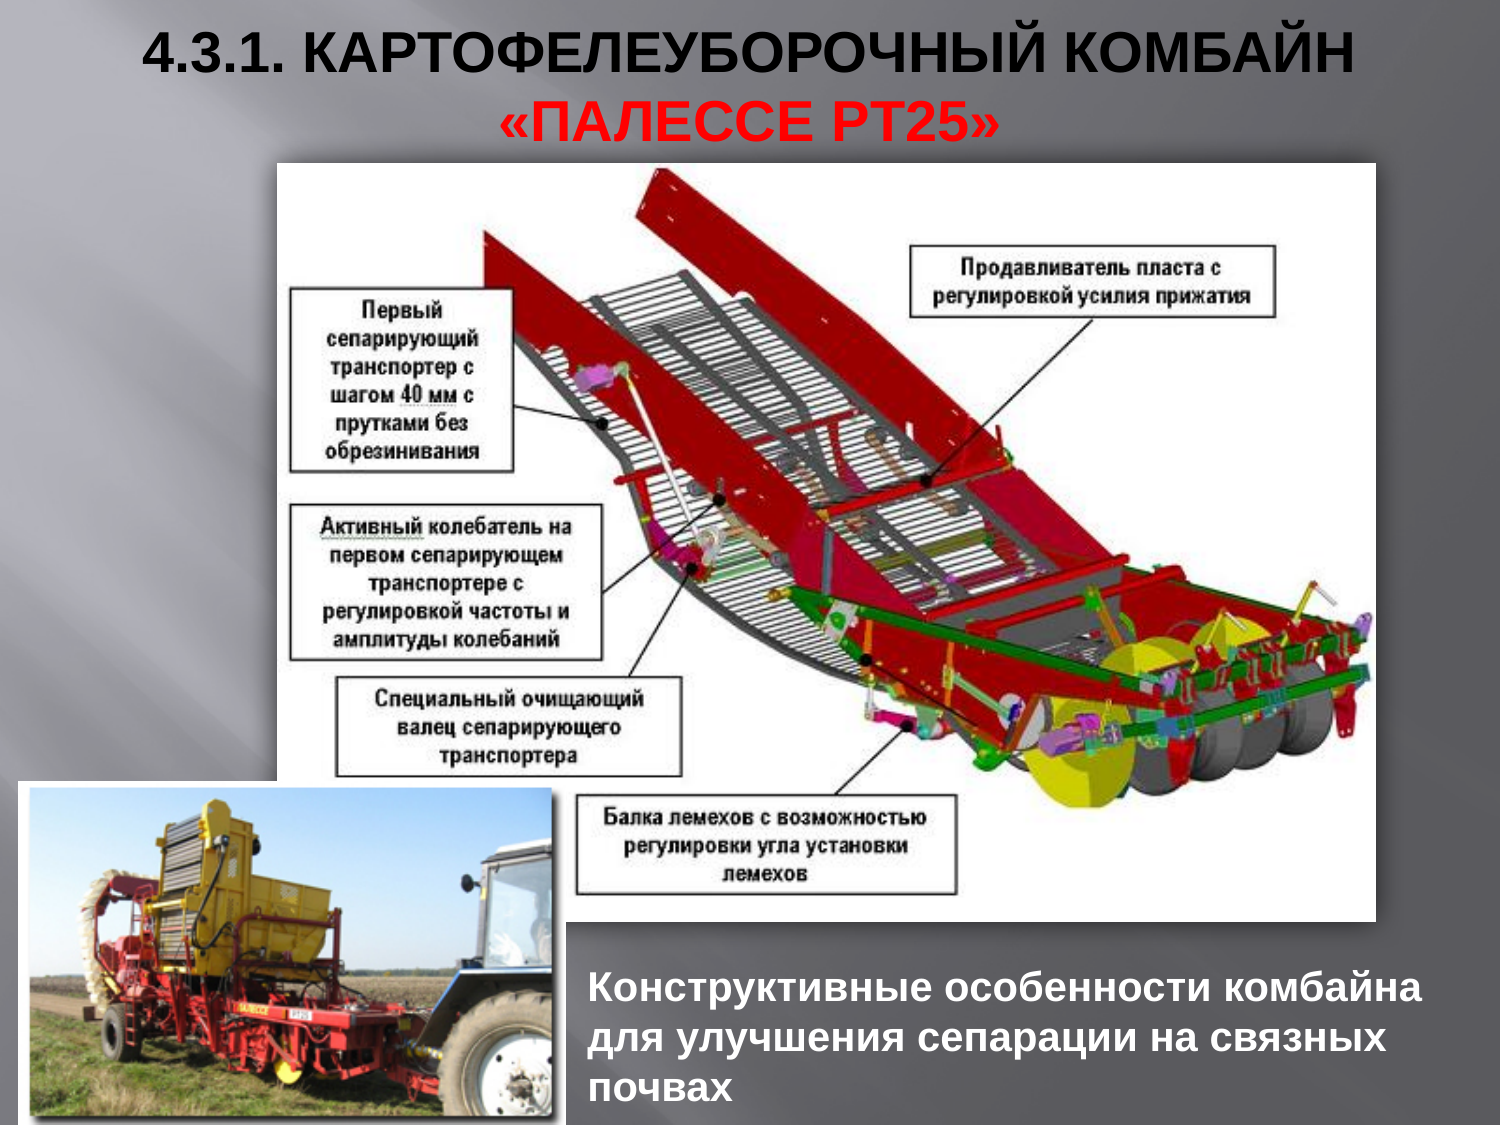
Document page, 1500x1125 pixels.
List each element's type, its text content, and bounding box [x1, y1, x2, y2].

text_box Конструктивные особенности комбайна для улучшения сепарации на связных почвах [608, 952, 1500, 1118]
picture [18, 163, 1377, 1125]
title 4.3.1. картофелеуборочный комбайн «ПАЛЕССЕ PT25» [0, 6, 1500, 161]
